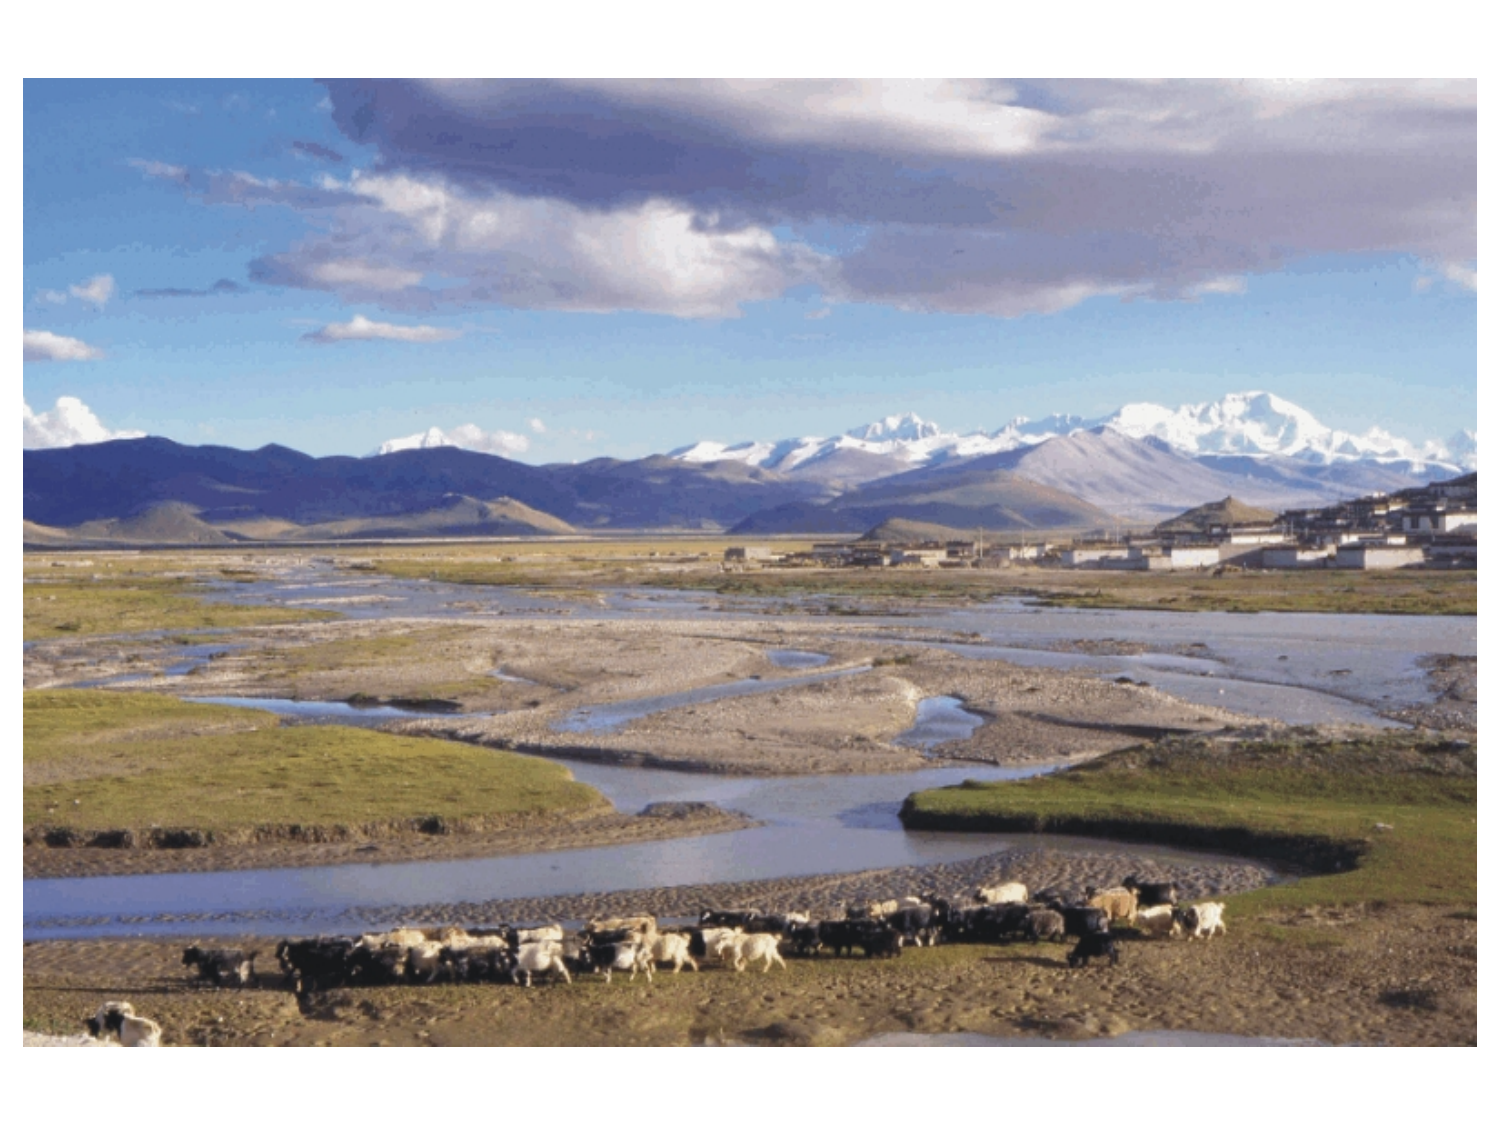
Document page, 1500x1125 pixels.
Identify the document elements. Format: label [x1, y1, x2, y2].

picture [22, 77, 1478, 1047]
